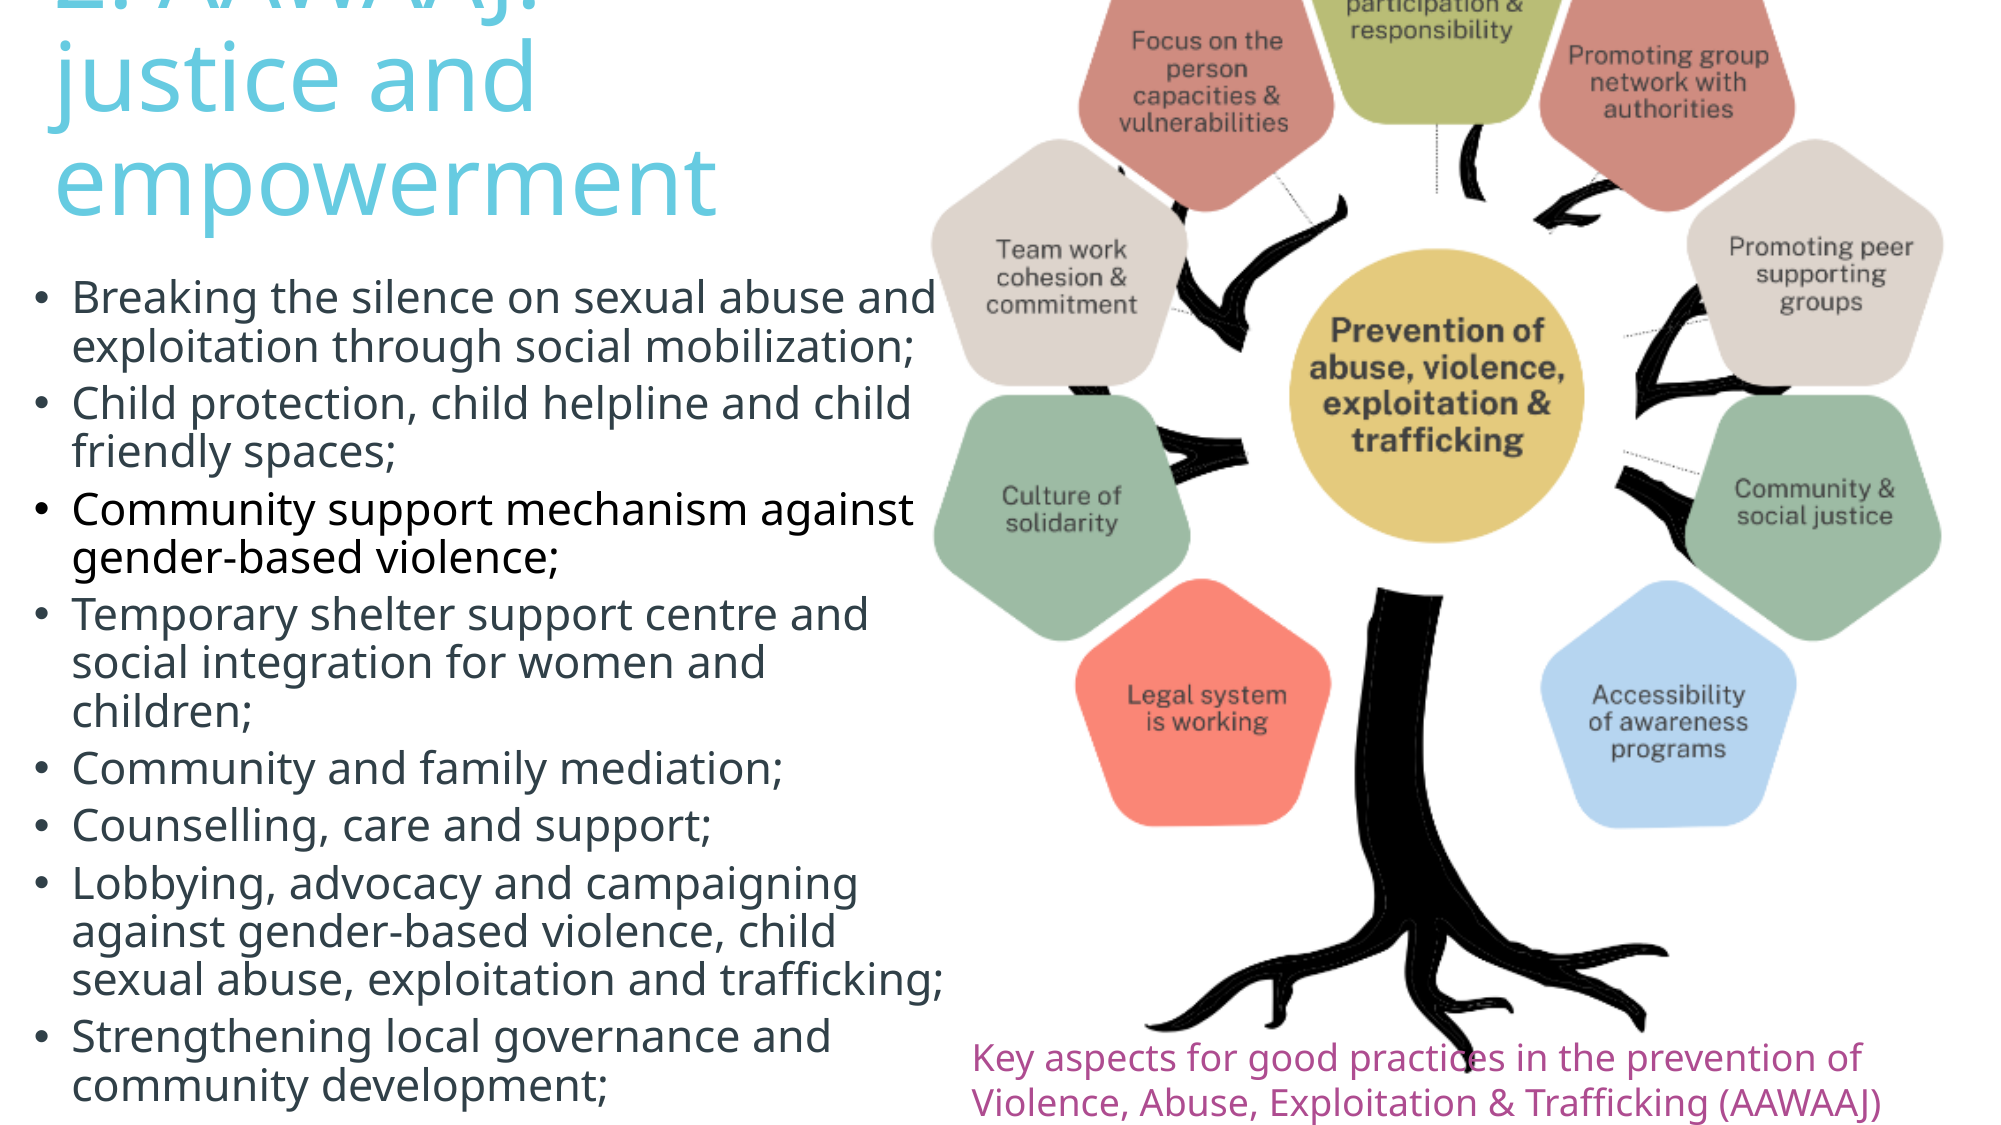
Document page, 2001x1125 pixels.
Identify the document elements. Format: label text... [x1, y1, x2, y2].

list Breaking the silence on sexual abuse and exploitation through social mobilization; Child protection, child helpline and child friendly spaces; Community support mechanism against gender-based violence; Temporary shelter support centre and social integration for women and children; Community and family mediation; Counselling, care and support; Lobbying, advocacy and campaigning against gender-based violence, child sexual abuse, exploitation and trafficking; Strengthening local governance and community development; [0, 267, 865, 1087]
title 2. AAWAAJ: justice and empowerment [38, 24, 833, 244]
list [871, 0, 2000, 1125]
